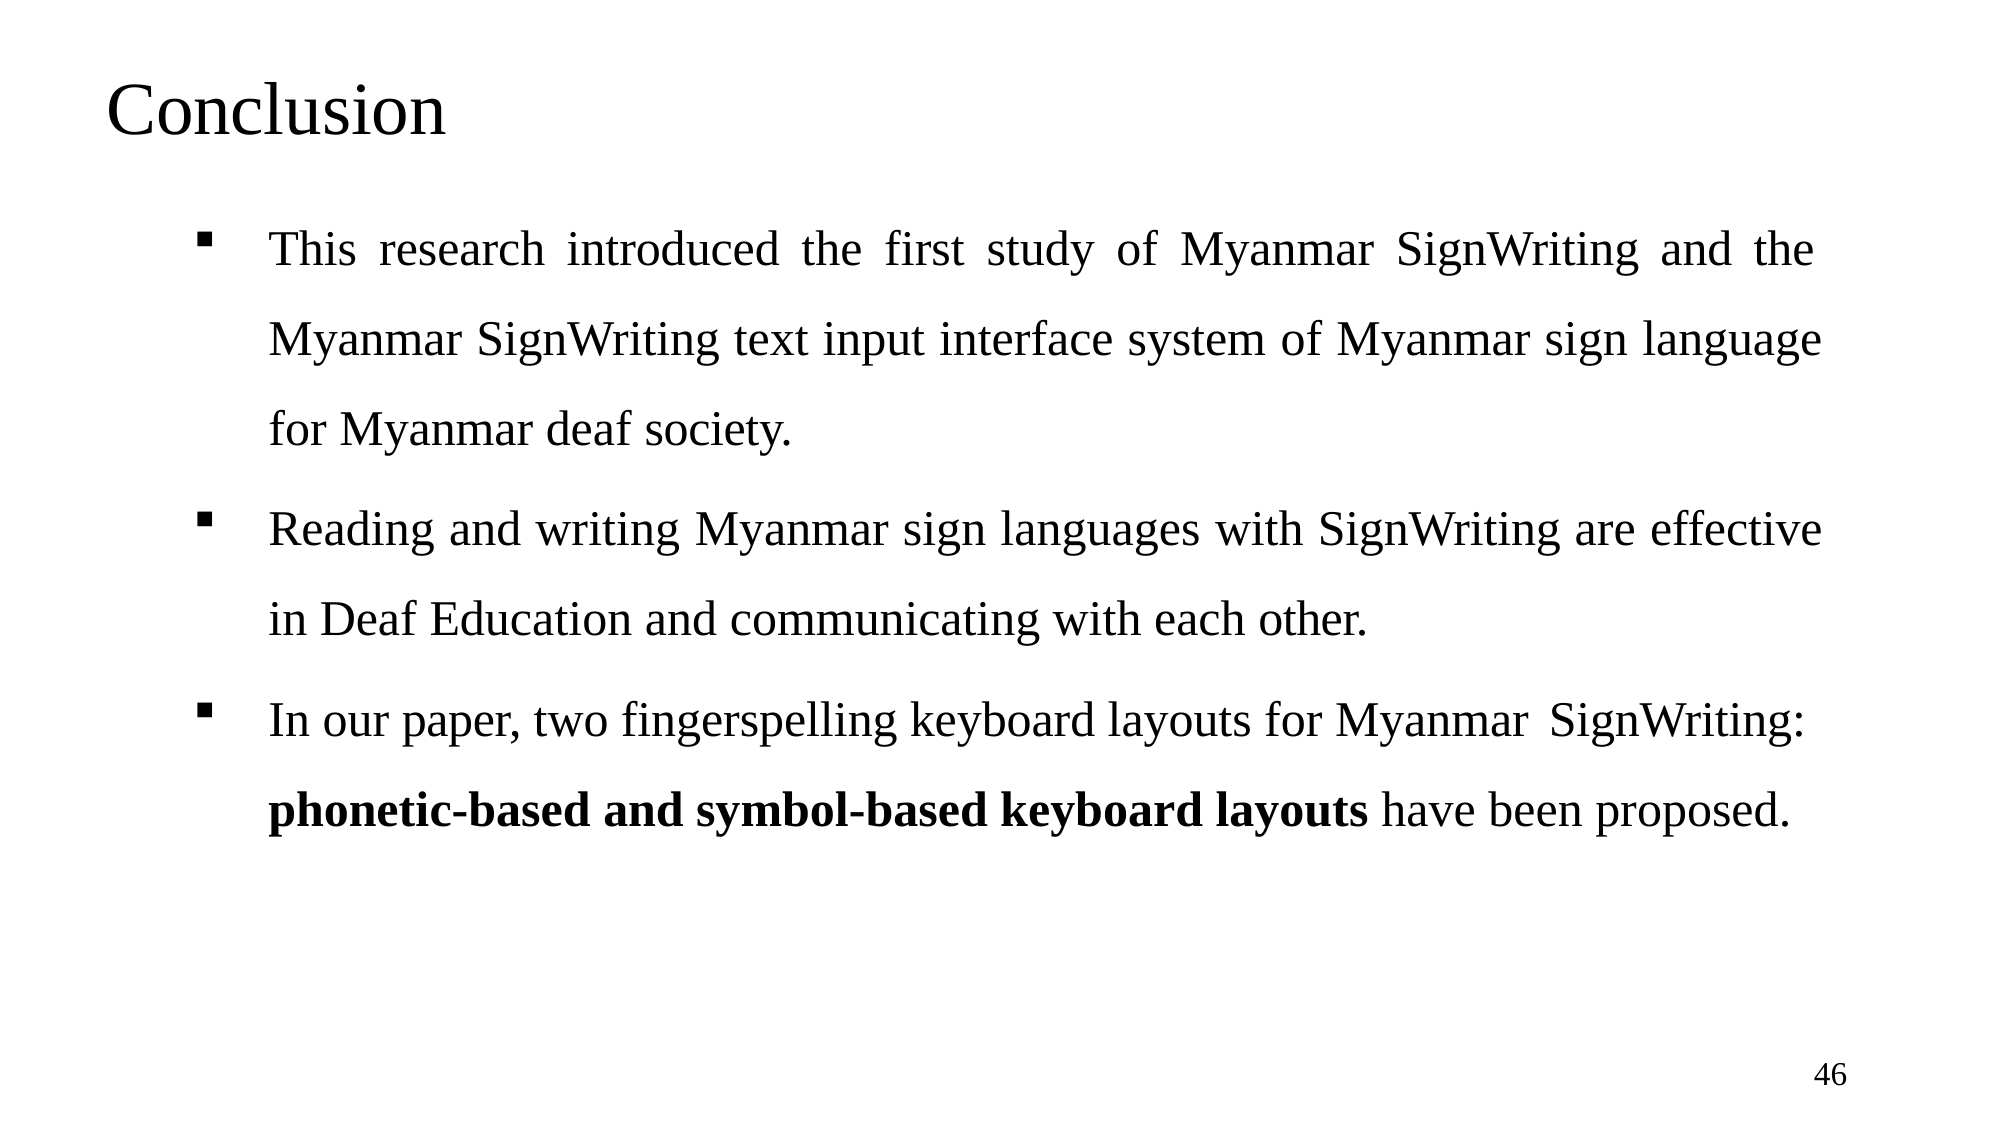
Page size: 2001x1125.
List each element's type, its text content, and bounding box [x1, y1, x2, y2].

text_box This research introduced the first study of Myanmar SignWriting and the Myanmar SignWriting text input interface system of Myanmar sign language for Myanmar deaf society. Reading and writing Myanmar sign languages with SignWriting are effective in Deaf Education and communicating with each other. In our paper, two fingerspelling keyboard layouts for Myanmar SignWriting: phonetic-based and symbol-based keyboard layouts have been proposed. [191, 183, 1838, 837]
title Conclusion [104, 57, 450, 248]
slide_number 46 [1809, 1053, 1852, 1125]
